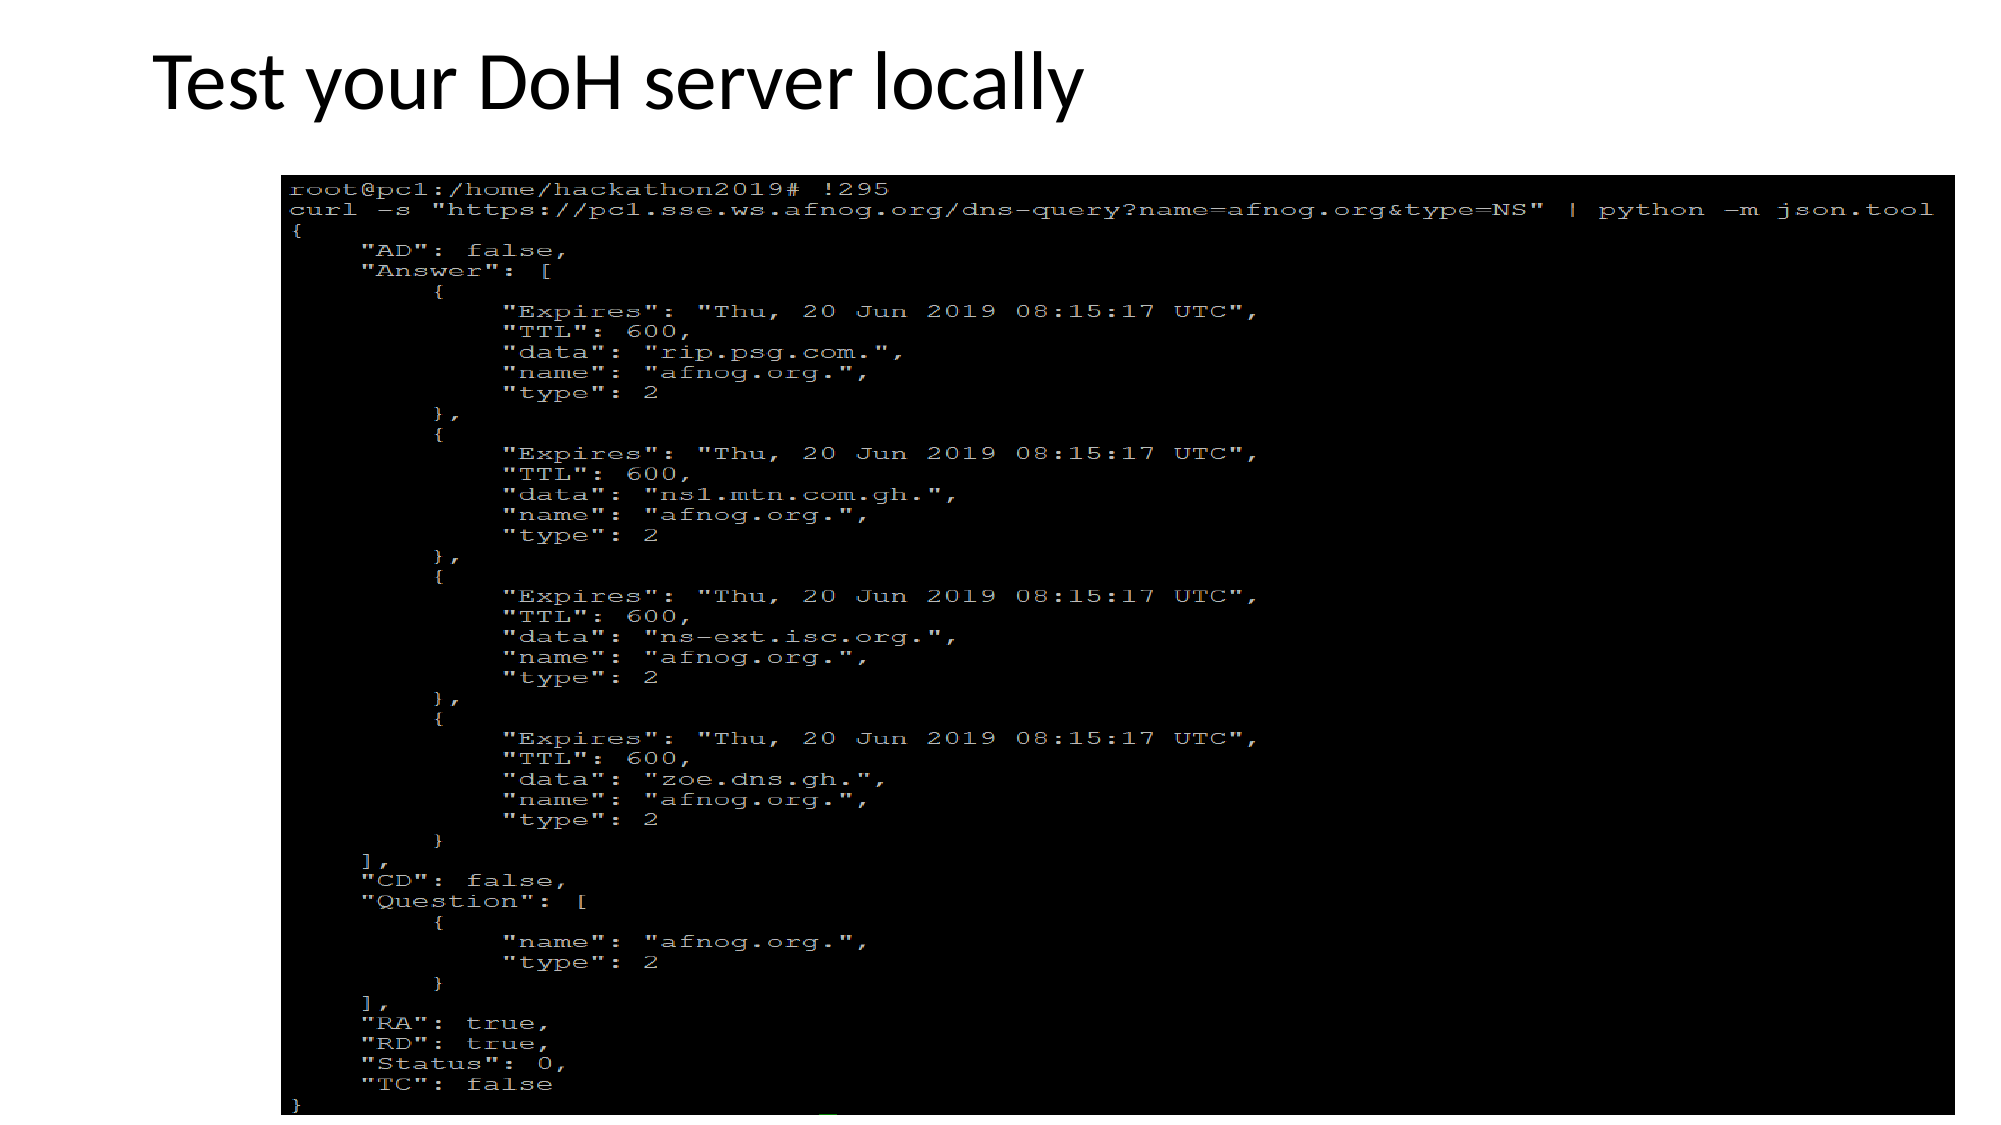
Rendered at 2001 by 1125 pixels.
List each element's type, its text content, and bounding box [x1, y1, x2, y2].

title Test your DoH server locally [137, 9, 1863, 155]
picture [281, 175, 1955, 1115]
